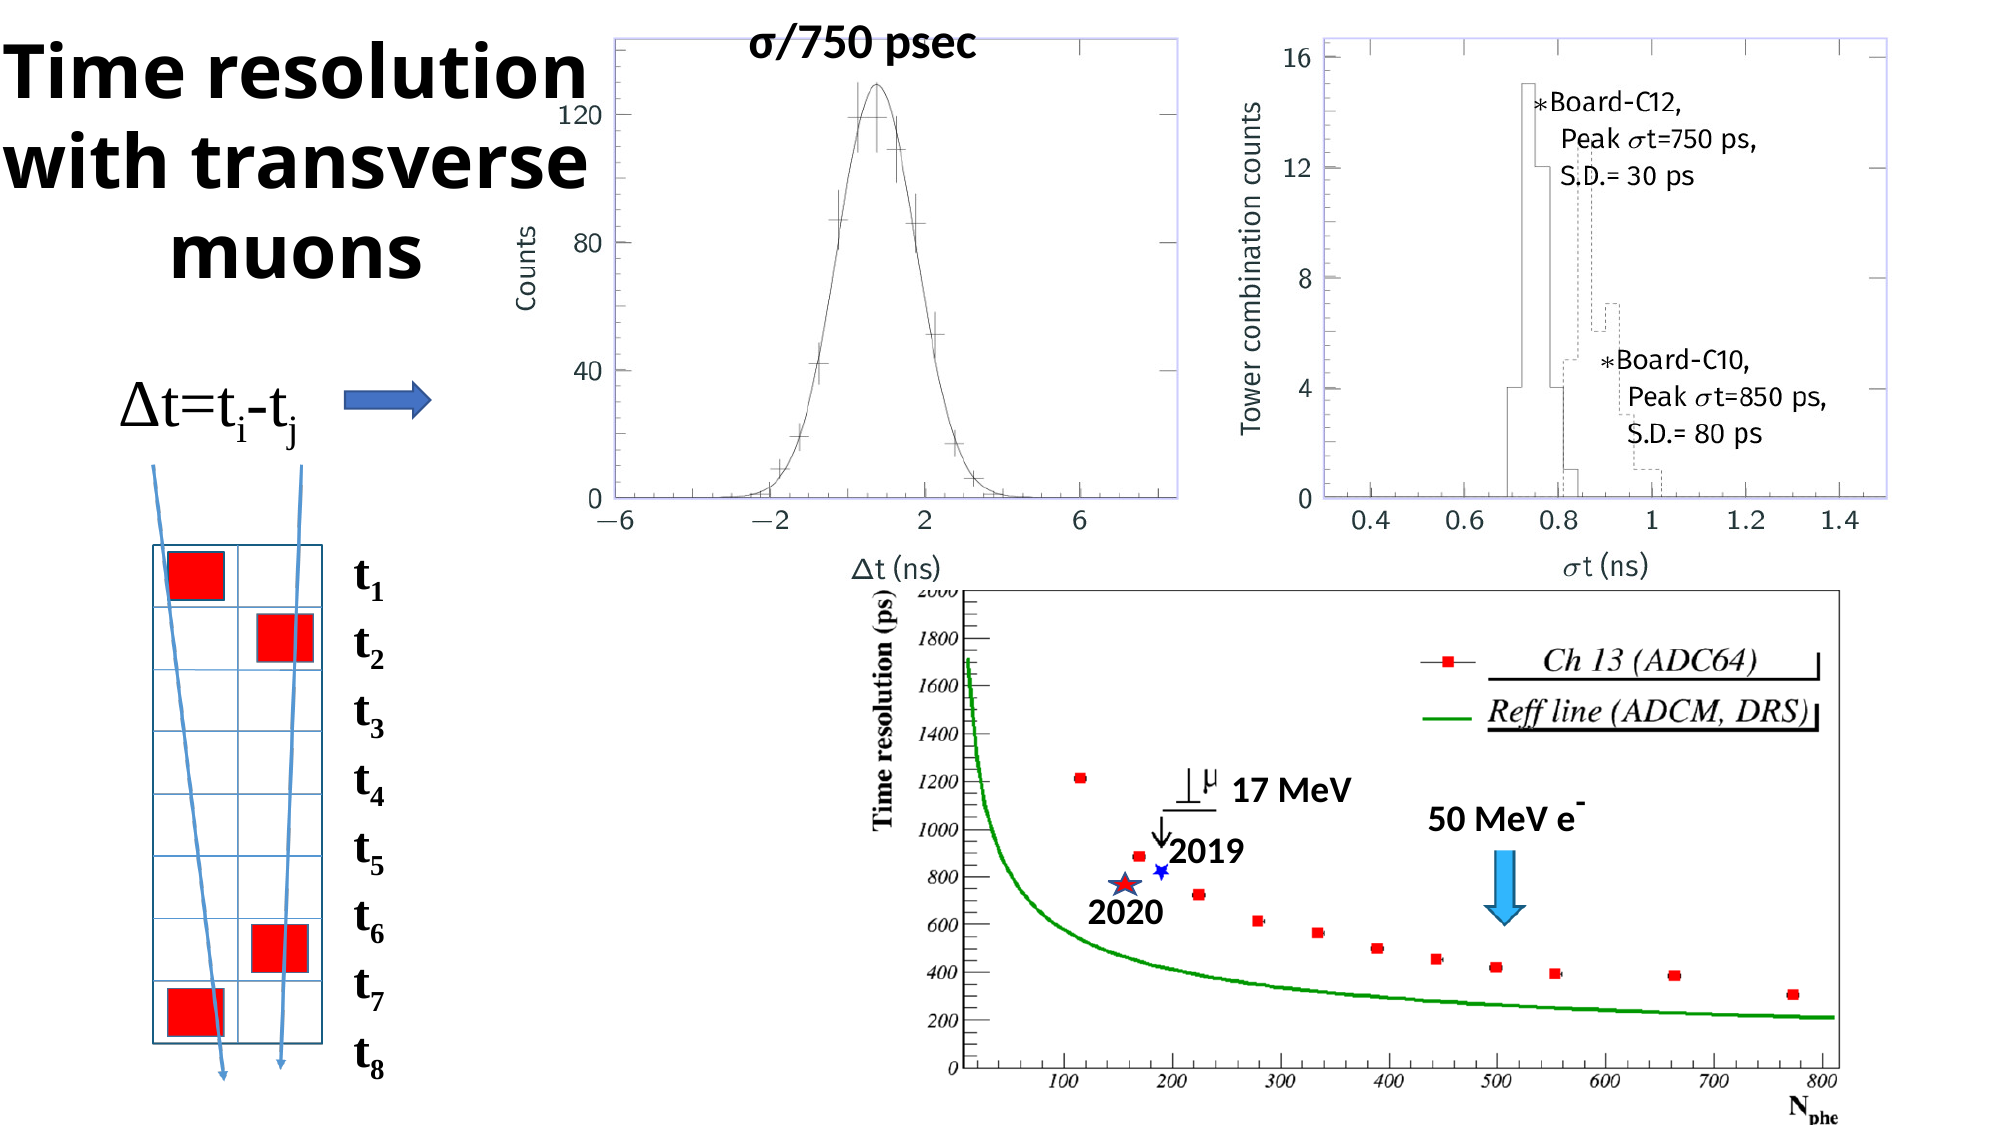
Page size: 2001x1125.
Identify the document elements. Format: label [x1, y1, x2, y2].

text_box [0, 16, 1938, 1125]
